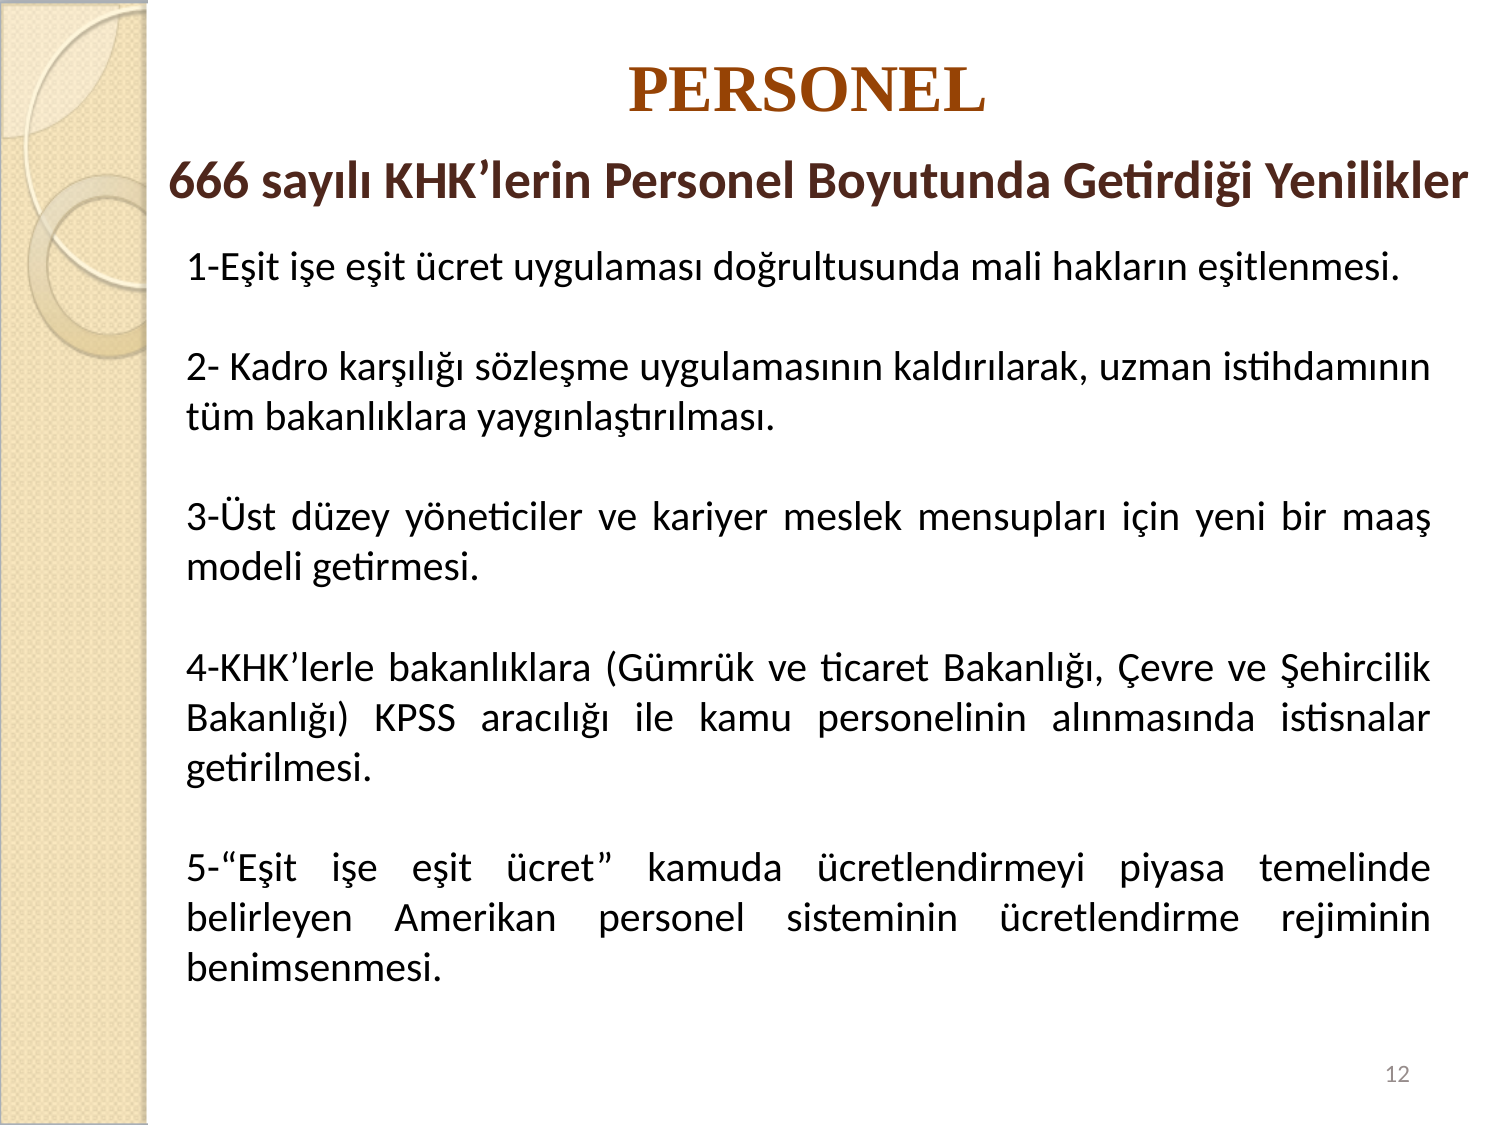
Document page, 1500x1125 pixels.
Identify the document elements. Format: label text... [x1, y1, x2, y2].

slide_number 12 [1074, 1042, 1425, 1103]
list 666 sayılı KHK’lerin Personel Boyutunda Getirdiği Yenilikler [153, 137, 1495, 232]
picture [0, 0, 148, 1125]
text_box 1-Eşit işe eşit ücret uygulaması doğrultusunda mali hakların eşitlenmesi. 2- Kadro karşılığı sözleşme uygulamasının kaldırılarak, uzman istihdamının tüm bakanlıklara yaygınlaştırılması. 3-Üst düzey yöneticiler ve kariyer meslek mensupları için yeni bir maaş modeli getirmesi. 4-KHK’lerle bakanlıklara (Gümrük ve ticaret Bakanlığı, Çevre ve Şehircilik Bakanlığı) KPSS aracılığı ile kamu personelinin alınmasında istisnalar getirilmesi. 5-“Eşit işe eşit ücret” kamuda ücretlendirmeyi piyasa temelinde belirleyen Amerikan personel sisteminin ücretlendirme rejiminin benimsenmesi. [171, 231, 1447, 997]
title PERSONEL [206, 5, 1410, 137]
